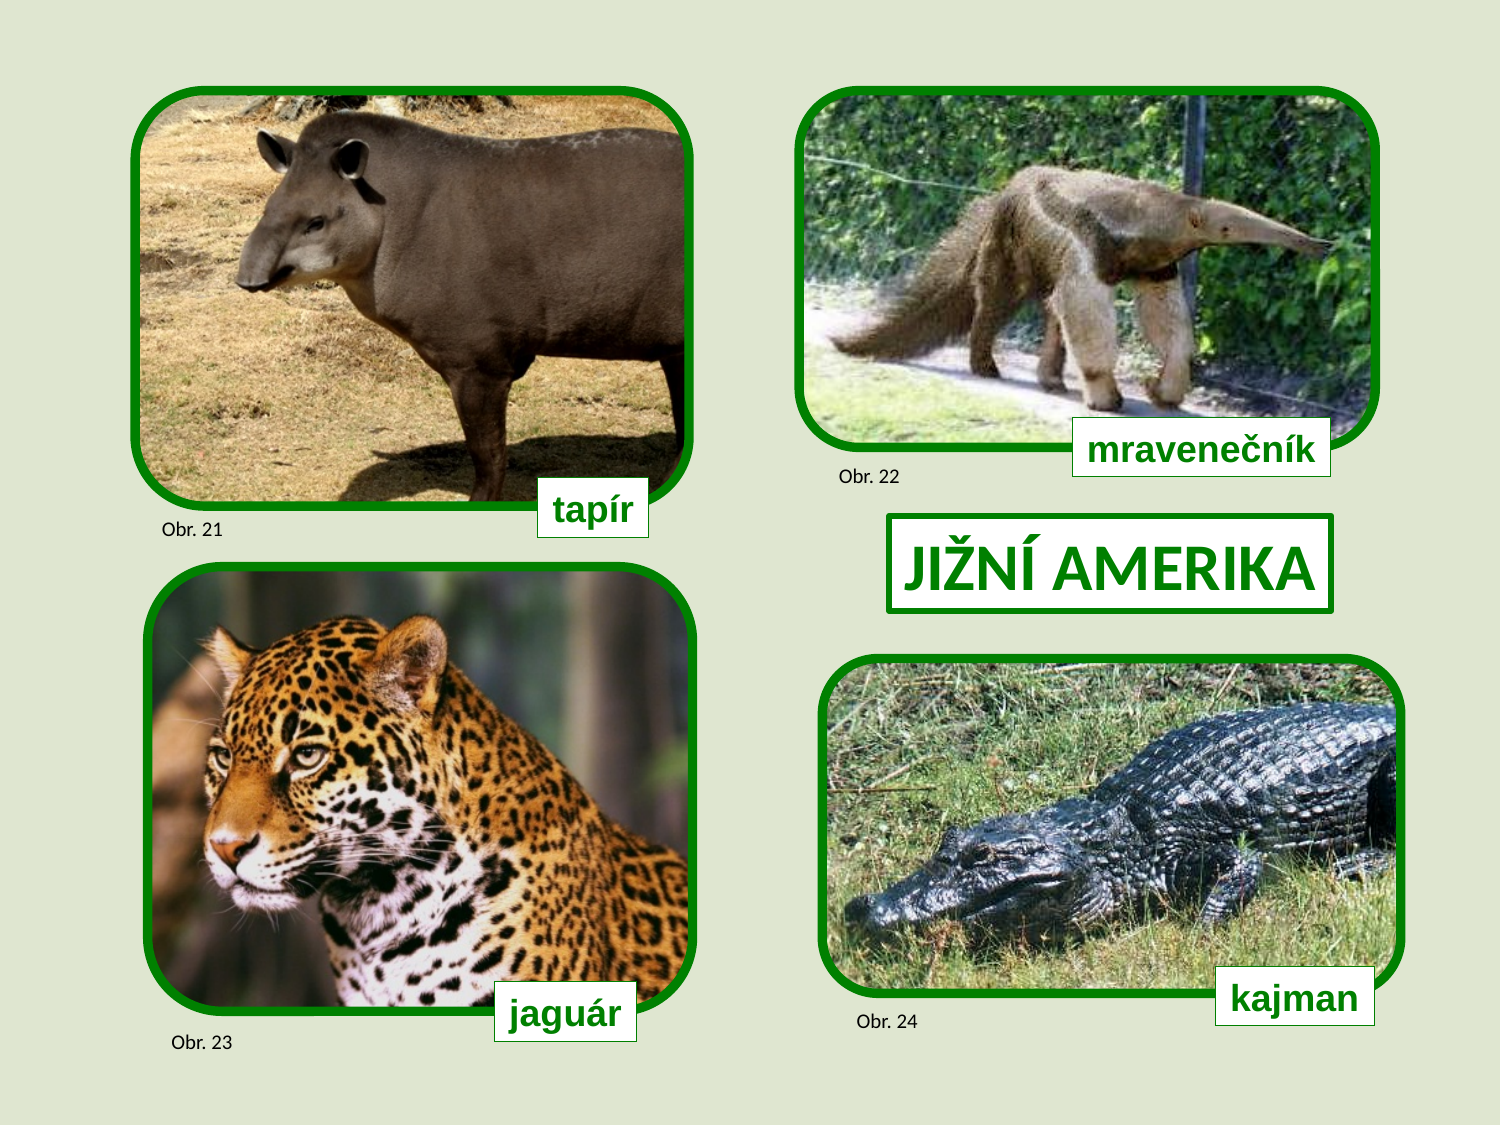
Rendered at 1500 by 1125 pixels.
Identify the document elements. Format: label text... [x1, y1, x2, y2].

text_box Obr. 21 [147, 515, 238, 548]
picture [134, 90, 690, 507]
picture [798, 90, 1376, 448]
text_box Obr. 24 [841, 1002, 933, 1040]
picture [822, 658, 1401, 994]
text_box kajman [1215, 1002, 1375, 1026]
text_box jaguár [494, 1020, 637, 1042]
text_box JIŽNÍ AMERIKA [889, 516, 1332, 611]
text_box Obr. 23 [156, 1021, 248, 1062]
text_box tapír [537, 515, 649, 538]
text_box mravenečník [1072, 457, 1331, 477]
picture [147, 566, 693, 1012]
text_box Obr. 22 [824, 457, 915, 496]
